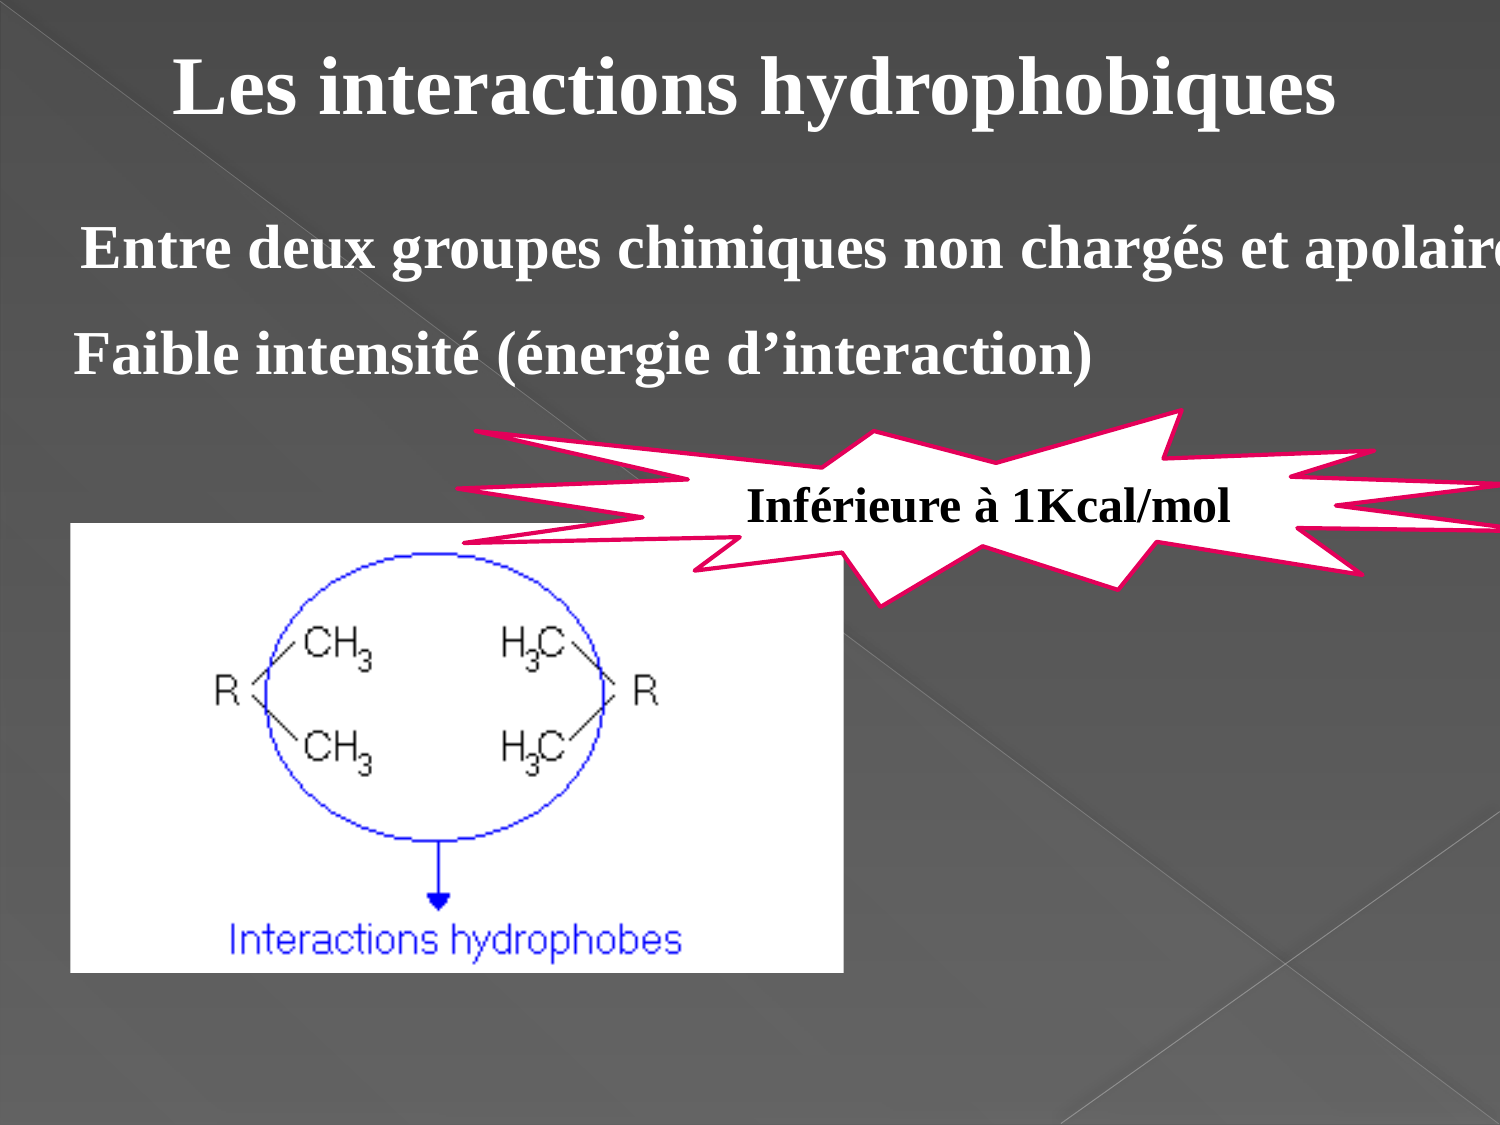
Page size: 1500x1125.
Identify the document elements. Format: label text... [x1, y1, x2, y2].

text_box Entre deux groupes chimiques non chargés et apolaire [66, 199, 1500, 289]
text_box Les interactions hydrophobiques [157, 23, 1353, 139]
text_box Faible intensité (énergie d’interaction) [58, 304, 1207, 395]
picture [70, 523, 844, 973]
text_box Inférieure à 1Kcal/mol [454, 408, 1500, 609]
